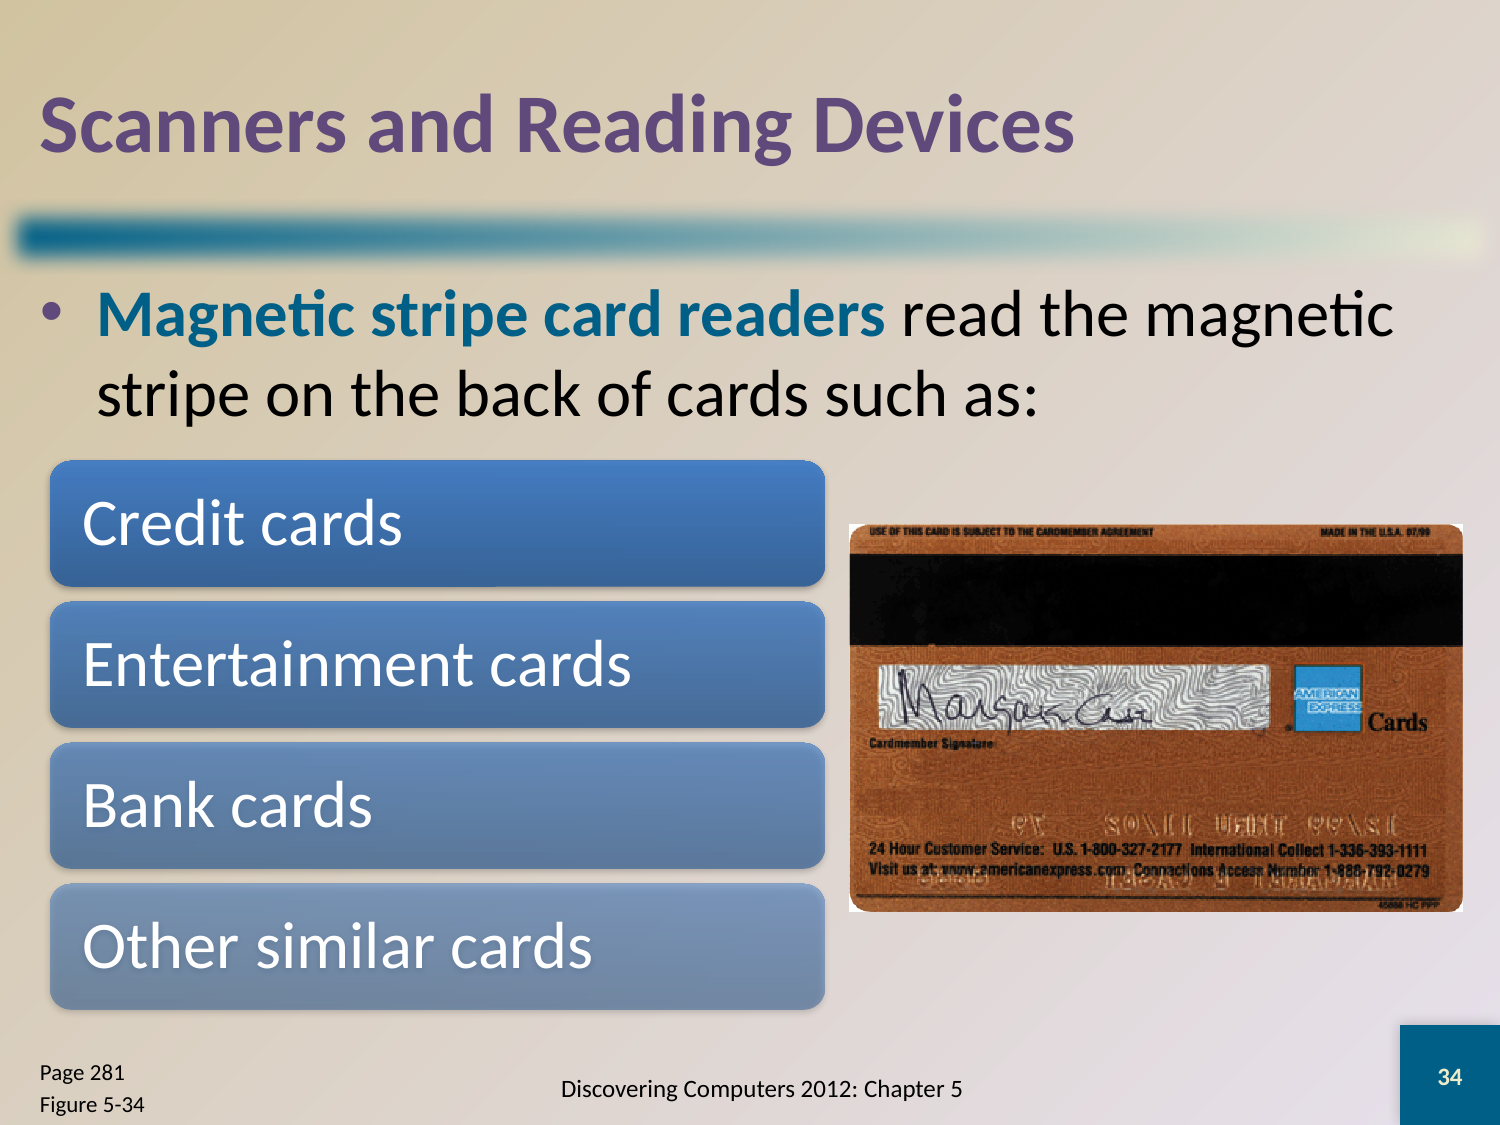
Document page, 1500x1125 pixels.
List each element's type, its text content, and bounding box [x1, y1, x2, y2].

title Scanners and Reading Devices [24, 24, 1475, 213]
picture [849, 524, 1463, 912]
list Magnetic stripe card readers read the magnetic stripe on the back of cards such as: [24, 262, 1475, 1025]
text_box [49, 458, 826, 1013]
footer Discovering Computers 2012: Chapter 5 [450, 1050, 1075, 1125]
list Page 281 Figure 5-34 [24, 1050, 300, 1125]
slide_number 34 [1400, 1025, 1500, 1125]
